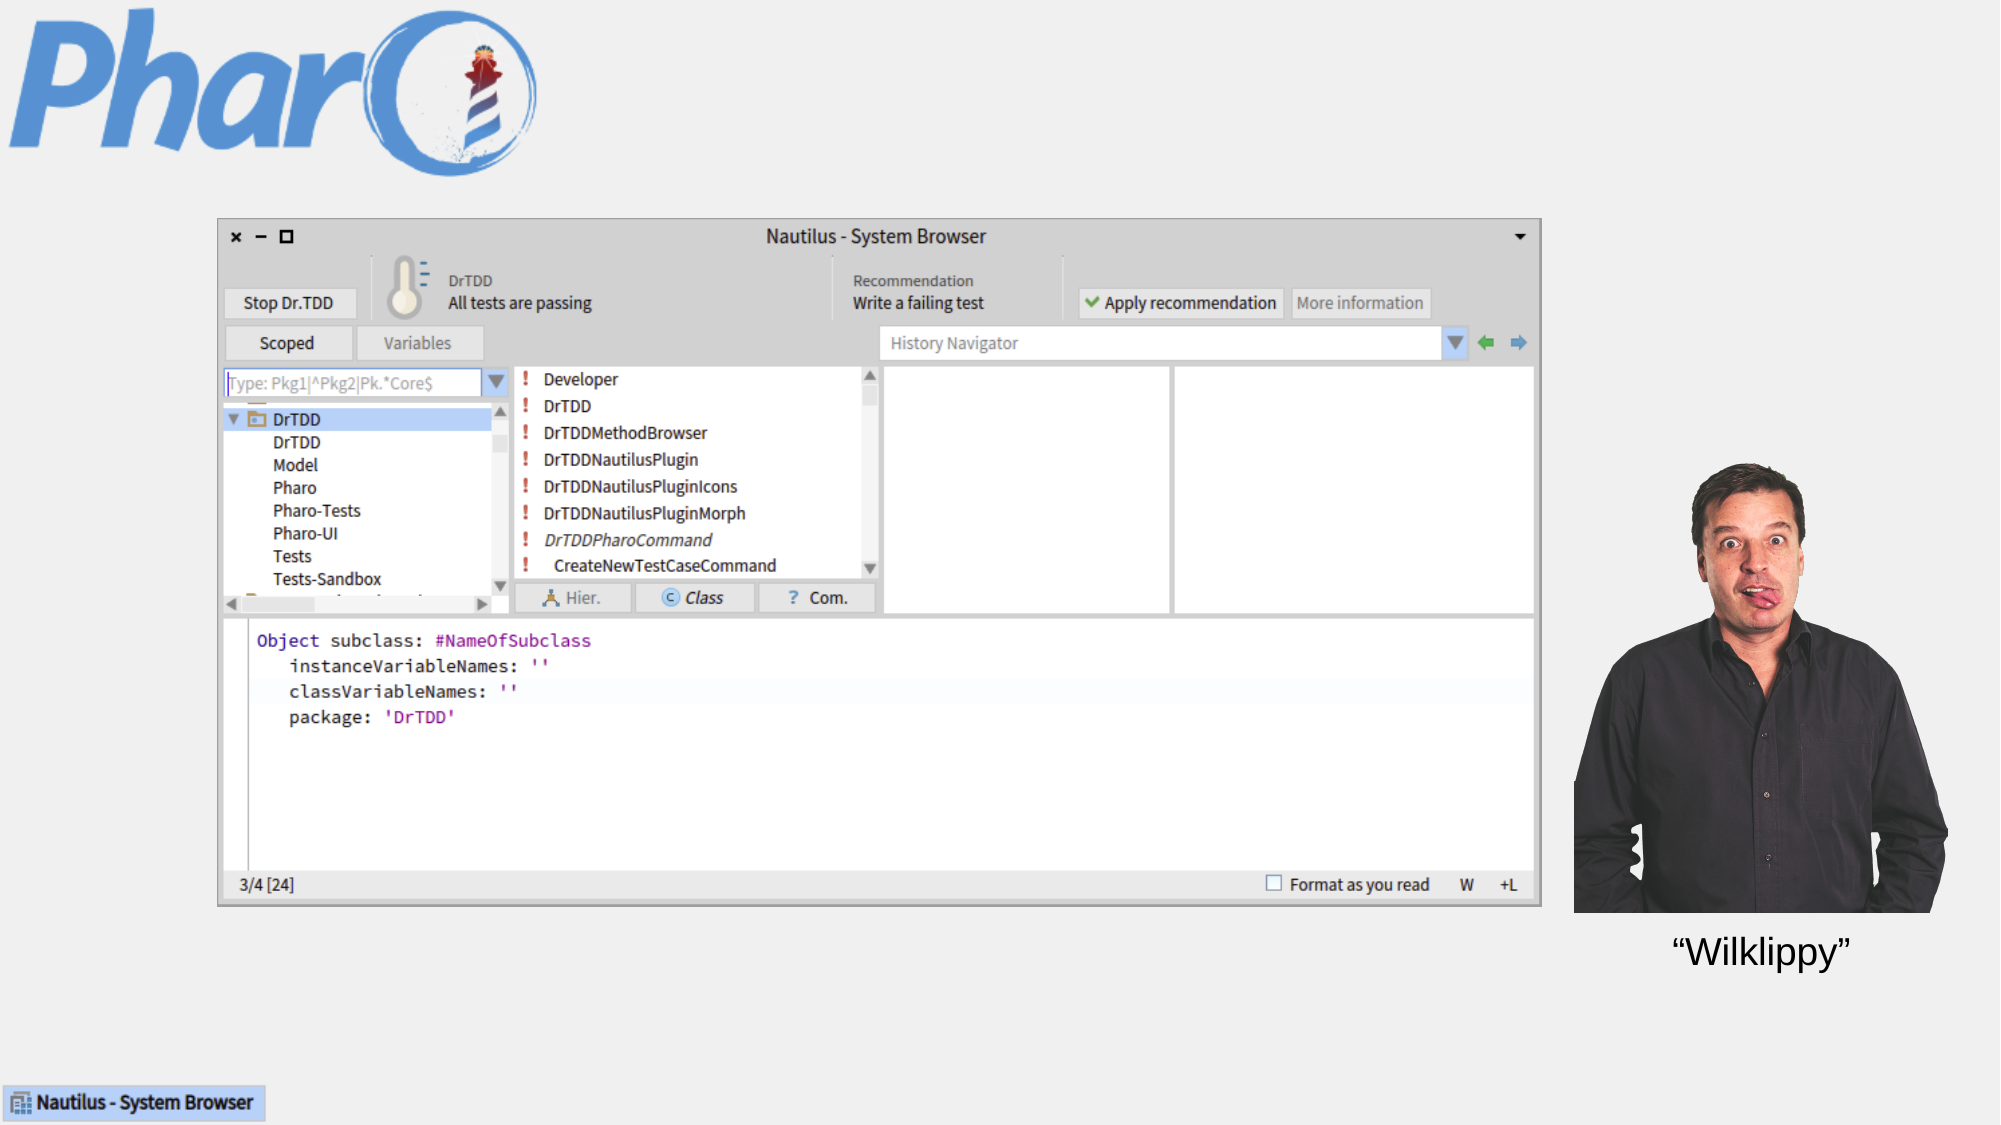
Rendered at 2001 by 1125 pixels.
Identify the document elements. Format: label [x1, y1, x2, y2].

picture [217, 218, 1542, 907]
text_box [1574, 447, 1949, 975]
text_box [0, 0, 2000, 1125]
